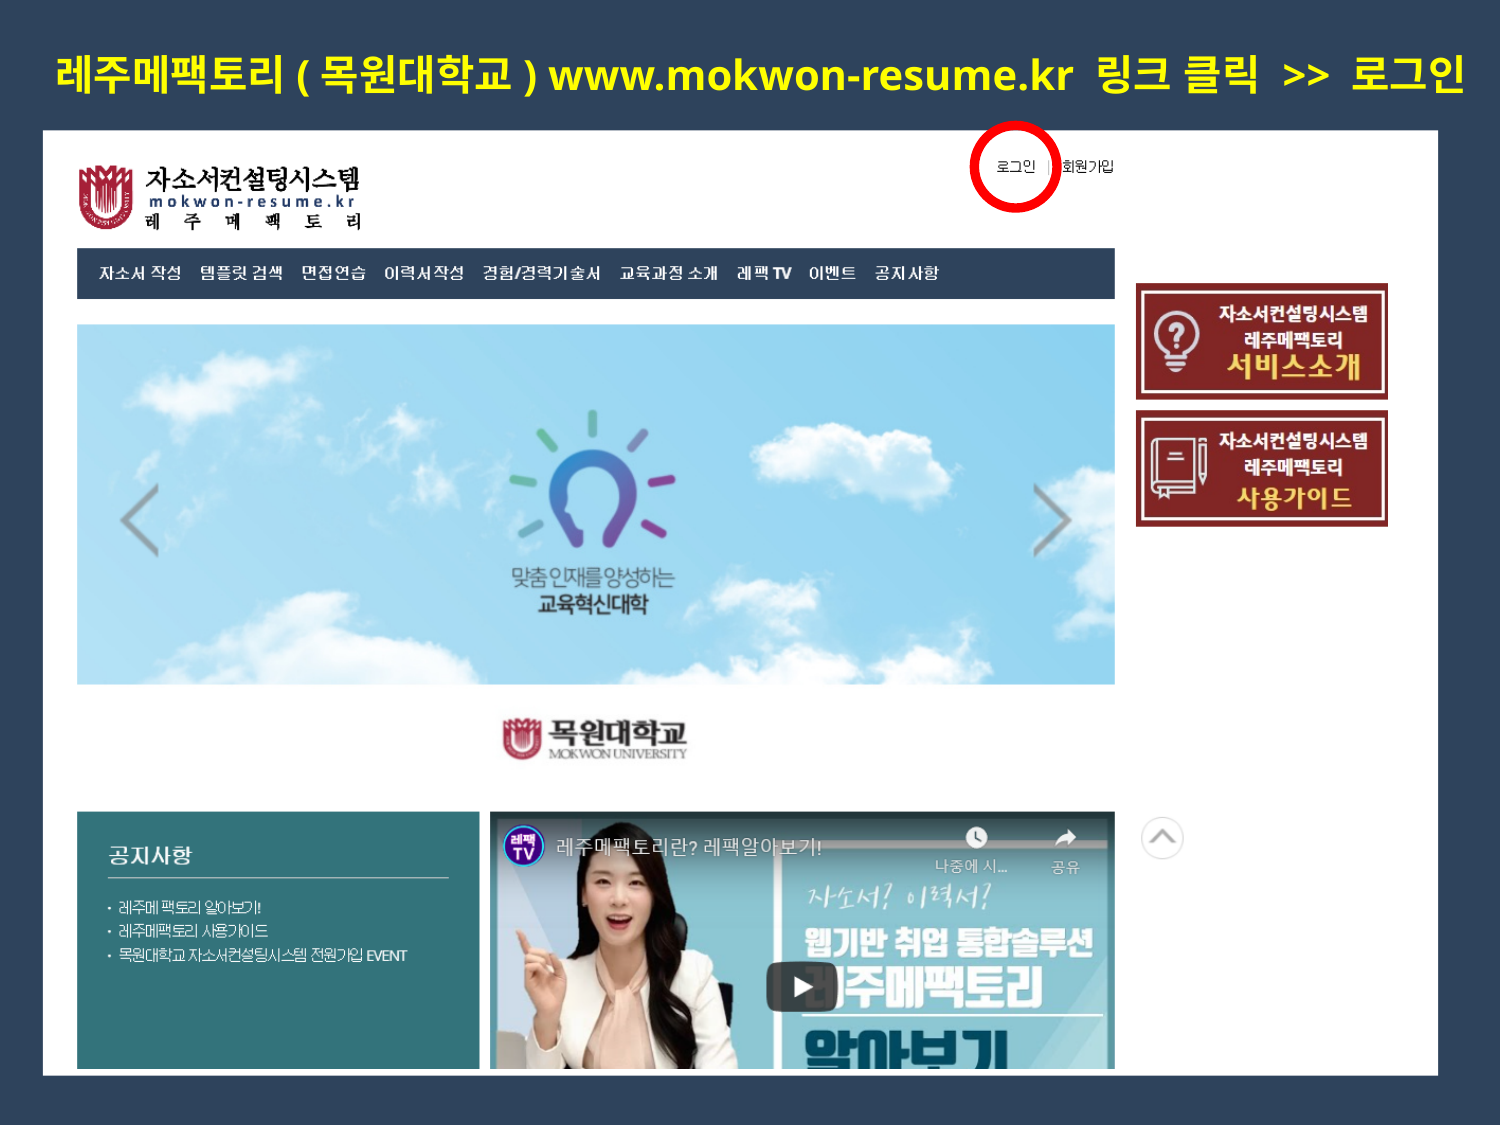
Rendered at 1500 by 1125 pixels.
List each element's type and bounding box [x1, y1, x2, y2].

text_box [0, 0, 1500, 1125]
picture [56, 136, 1389, 1069]
picture [870, 1040, 875, 1069]
